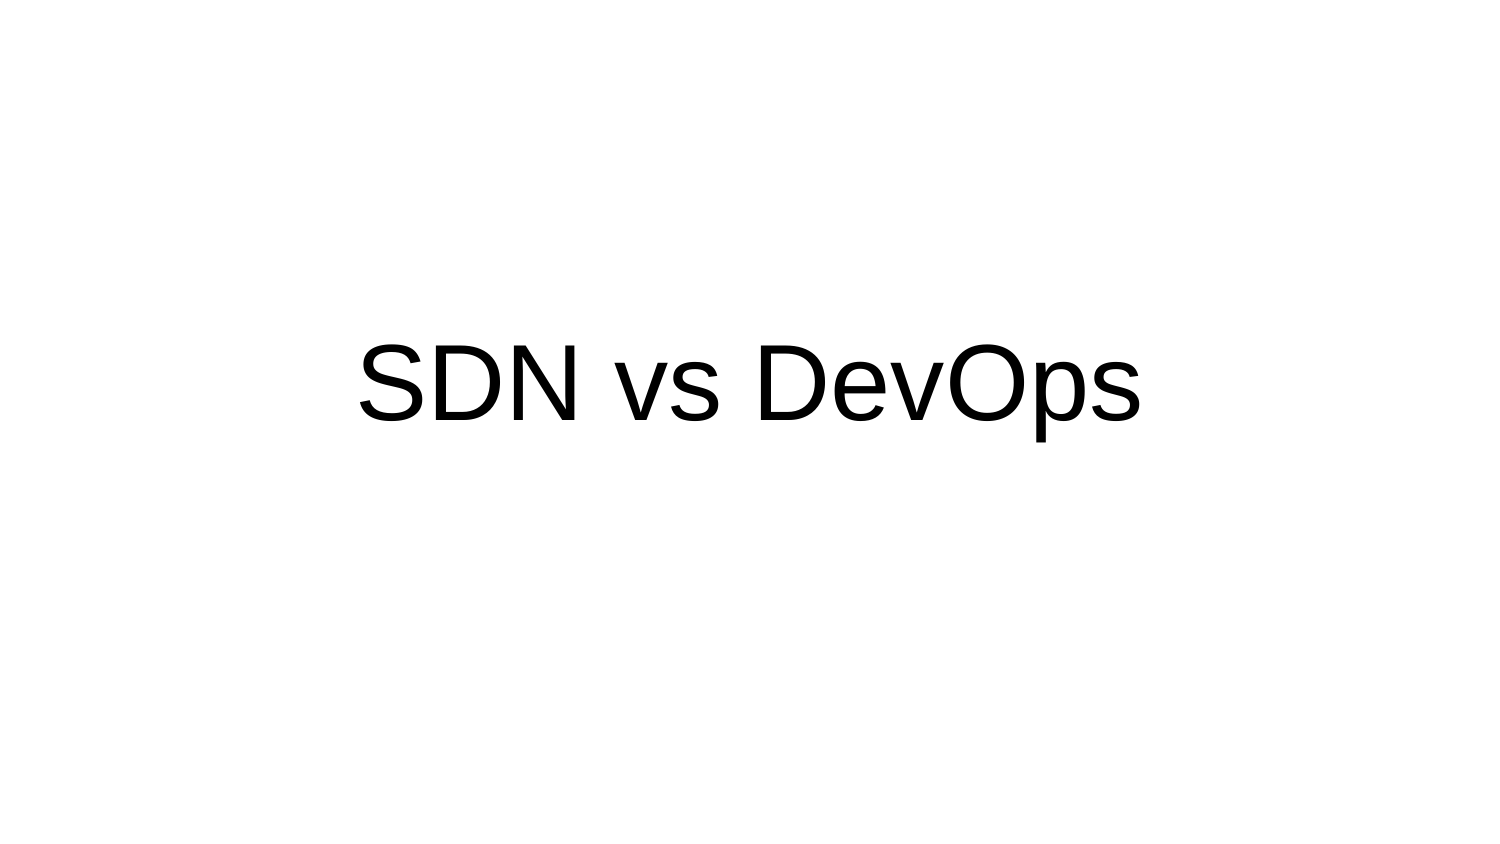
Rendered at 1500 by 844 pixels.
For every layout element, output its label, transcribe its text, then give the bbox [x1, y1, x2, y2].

title SDN vs DevOps [51, 122, 1449, 459]
